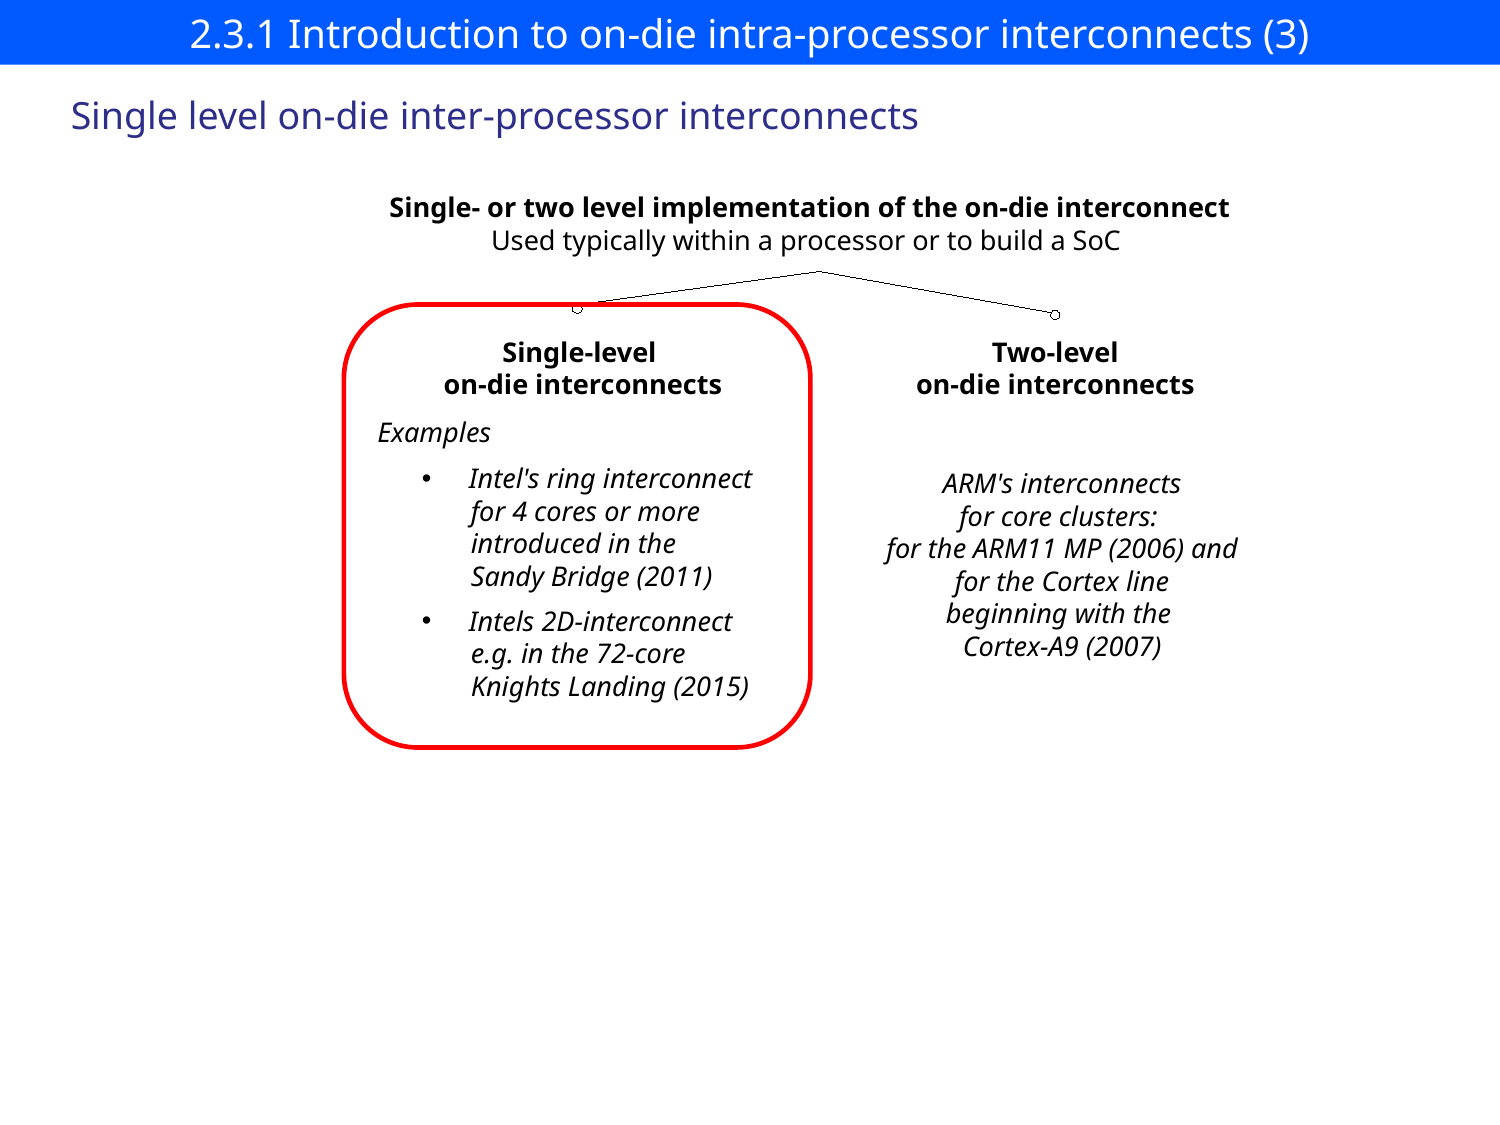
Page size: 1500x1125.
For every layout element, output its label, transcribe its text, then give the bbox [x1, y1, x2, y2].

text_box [353, 407, 800, 712]
text_box ARM's interconnects for core clusters: for the ARM11 MP (2006) and for the Cortex line beginning with the Cortex-A9 (2007) [871, 459, 1253, 670]
text_box Two-level on-die interconnects [901, 327, 1210, 408]
title 2.3.1 Introduction to on-die intra-processor interconnects (3) [0, 0, 1500, 65]
text_box [343, 304, 811, 706]
text_box [1050, 310, 1060, 320]
text_box Single- or two level implementation of the on-die interconnect Used typically within a processor or to build a SoC [197, 186, 1421, 263]
text_box Single level on-die inter-processor interconnects [55, 84, 935, 145]
text_box [360, 720, 794, 748]
